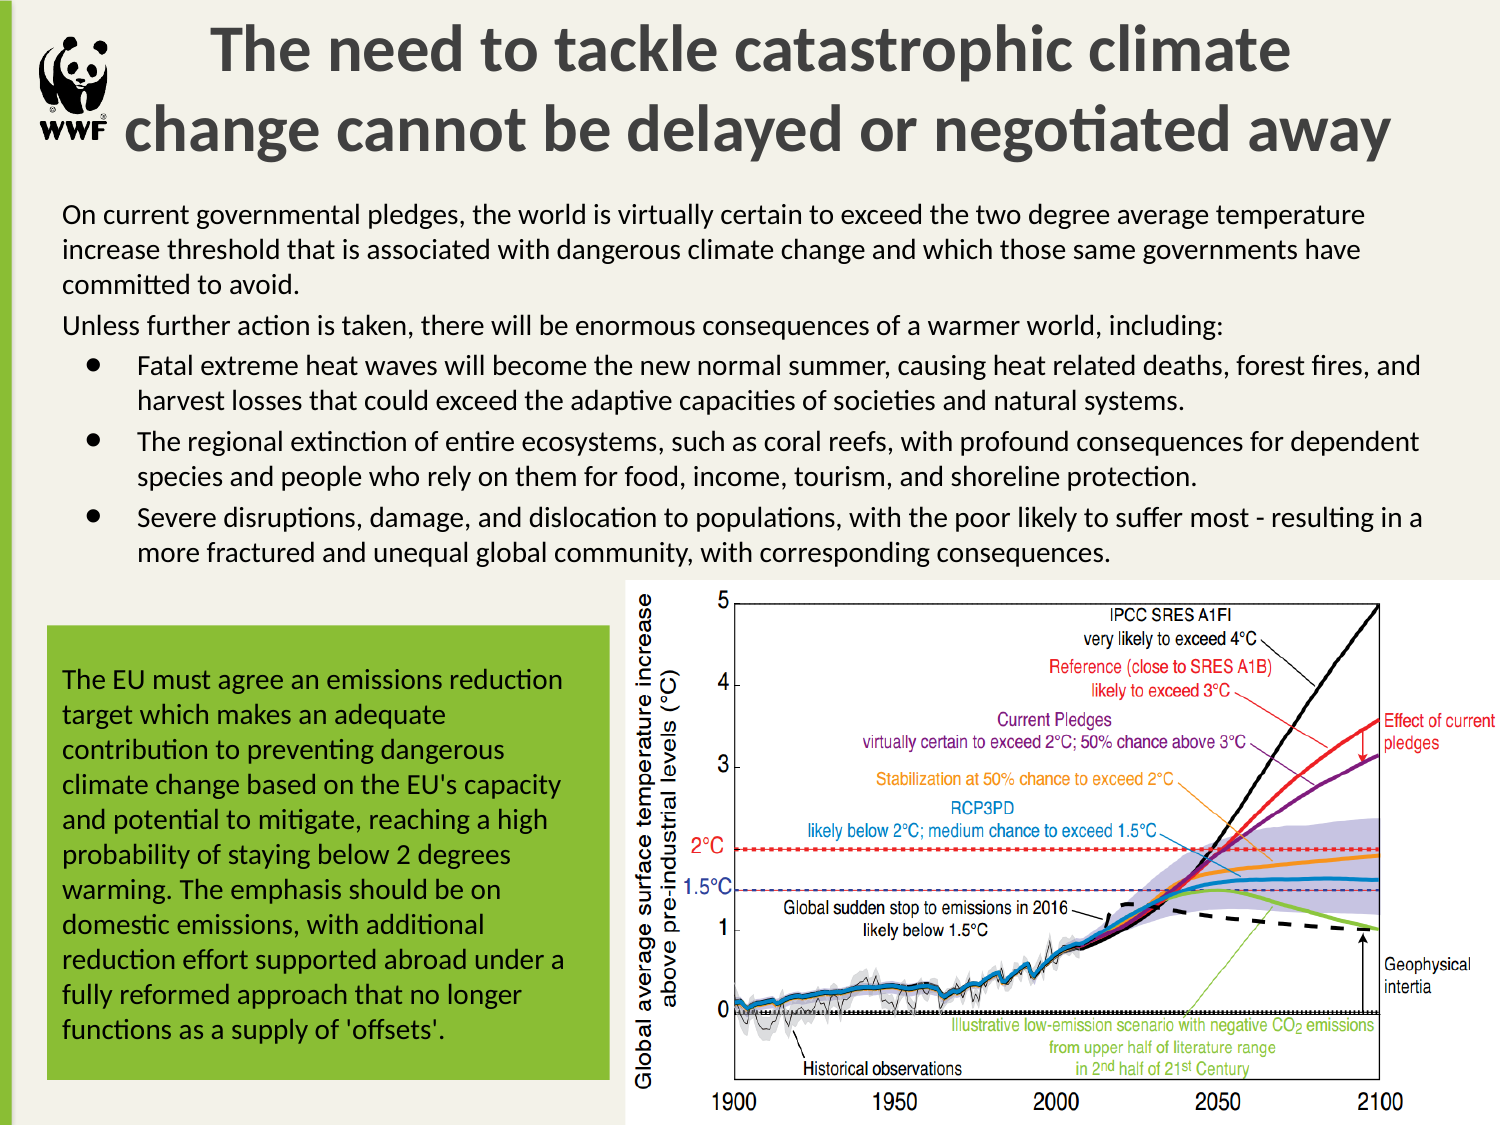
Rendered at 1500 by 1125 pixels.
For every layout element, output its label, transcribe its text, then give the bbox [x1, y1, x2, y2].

text_box On current governmental pledges, the world is virtually certain to exceed the two degree average temperature increase threshold that is associated with dangerous climate change and which those same governments have committed to avoid. Unless further action is taken, there will be enormous consequences of a warmer world, including: Fatal extreme heat waves will become the new normal summer, causing heat related deaths, forest fires, and harvest losses that could exceed the adaptive capacities of societies and natural systems. The regional extinction of entire ecosystems, such as coral reefs, with profound consequences for dependent species and people who rely on them for food, income, tourism, and shoreline protection. Severe disruptions, damage, and dislocation to populations, with the poor likely to suffer most - resulting in a more fractured and unequal global community, with corresponding consequences. [47, 180, 1471, 589]
text_box The need to tackle catastrophic climate change cannot be delayed or negotiated away [17, 8, 1500, 180]
text_box The EU must agree an emissions reduction target which makes an adequate contribution to preventing dangerous climate change based on the EU's capacity and potential to mitigate, reaching a high probability of staying below 2 degrees warming. The emphasis should be on domestic emissions, with additional reduction effort supported abroad under a fully reformed approach that no longer functions as a supply of 'offsets'. [47, 625, 610, 1080]
text_box [625, 580, 1500, 1125]
